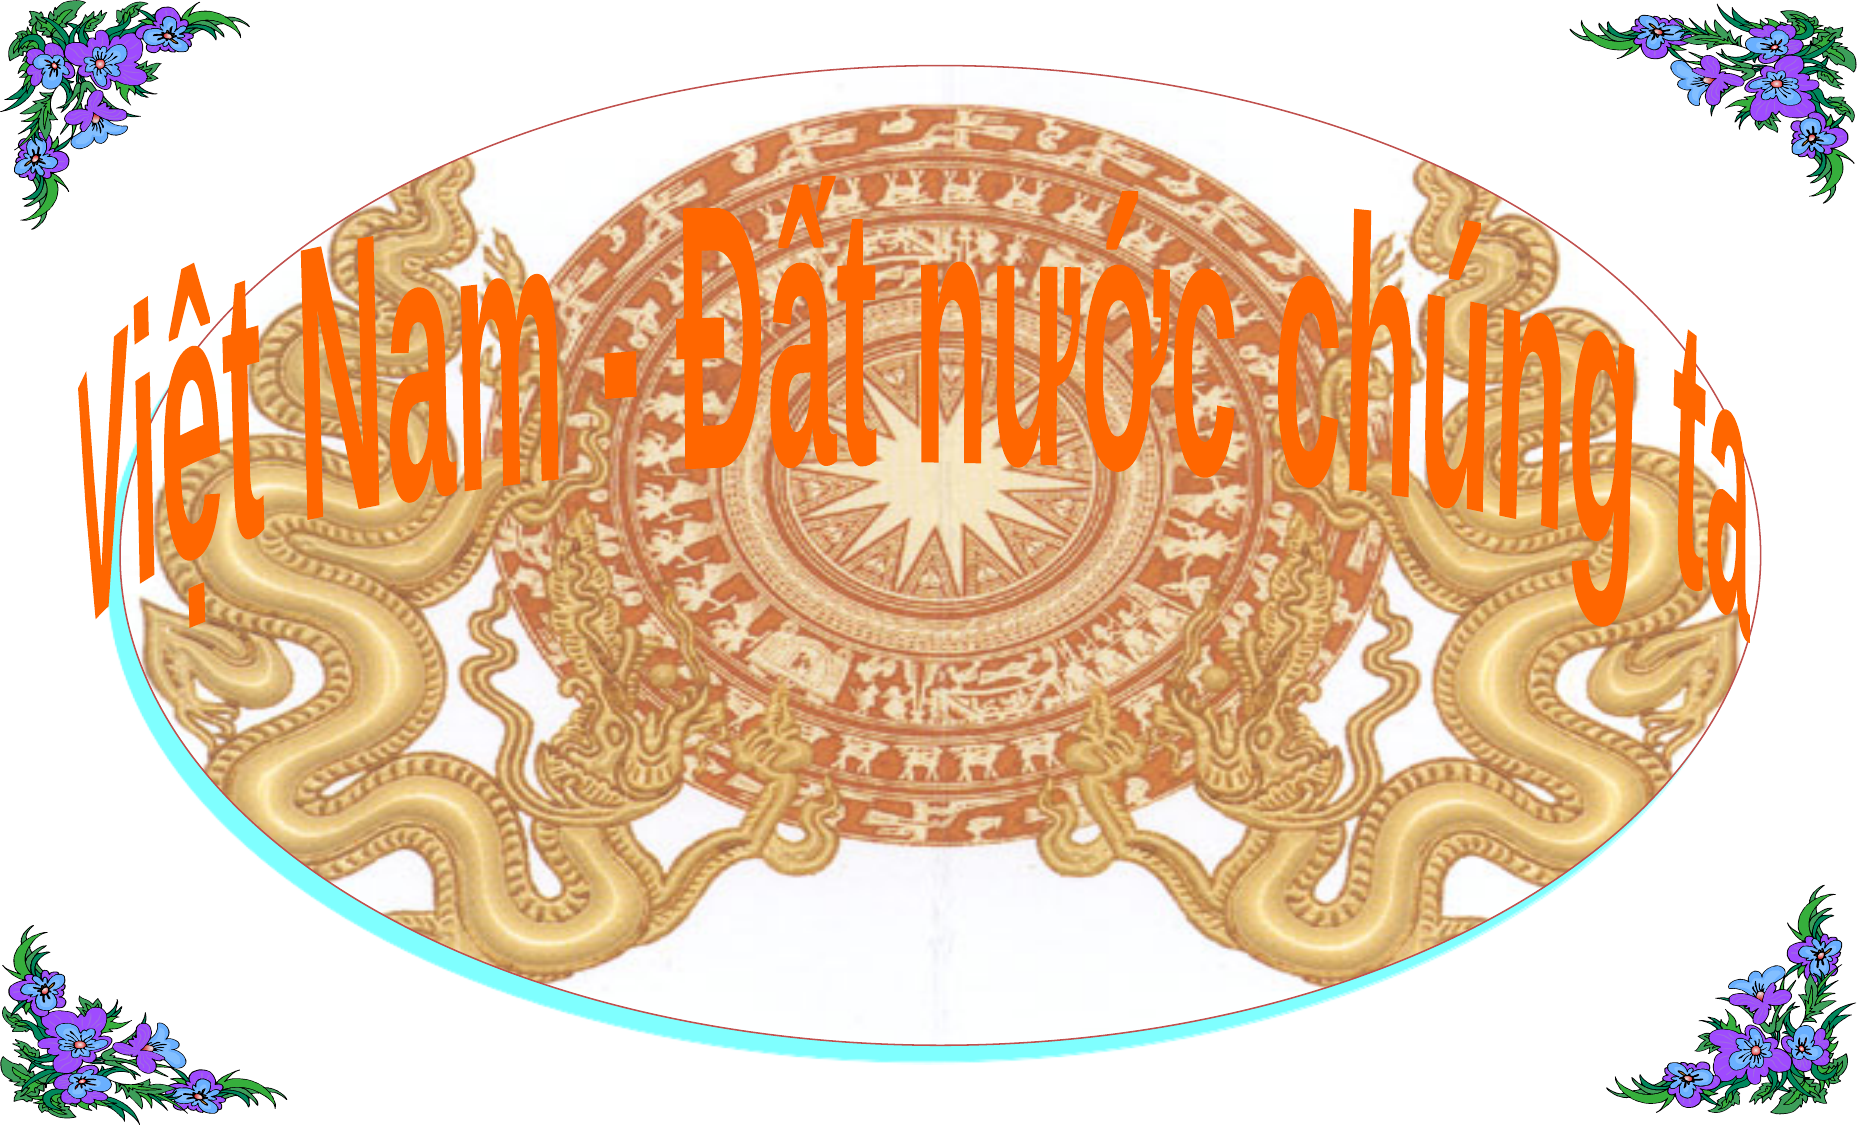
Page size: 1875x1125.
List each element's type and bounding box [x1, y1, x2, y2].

text_box [120, 65, 1761, 1046]
picture [1605, 884, 1857, 1115]
picture [1612, 0, 1814, 248]
picture [43, 880, 245, 1125]
picture [0, 0, 251, 231]
